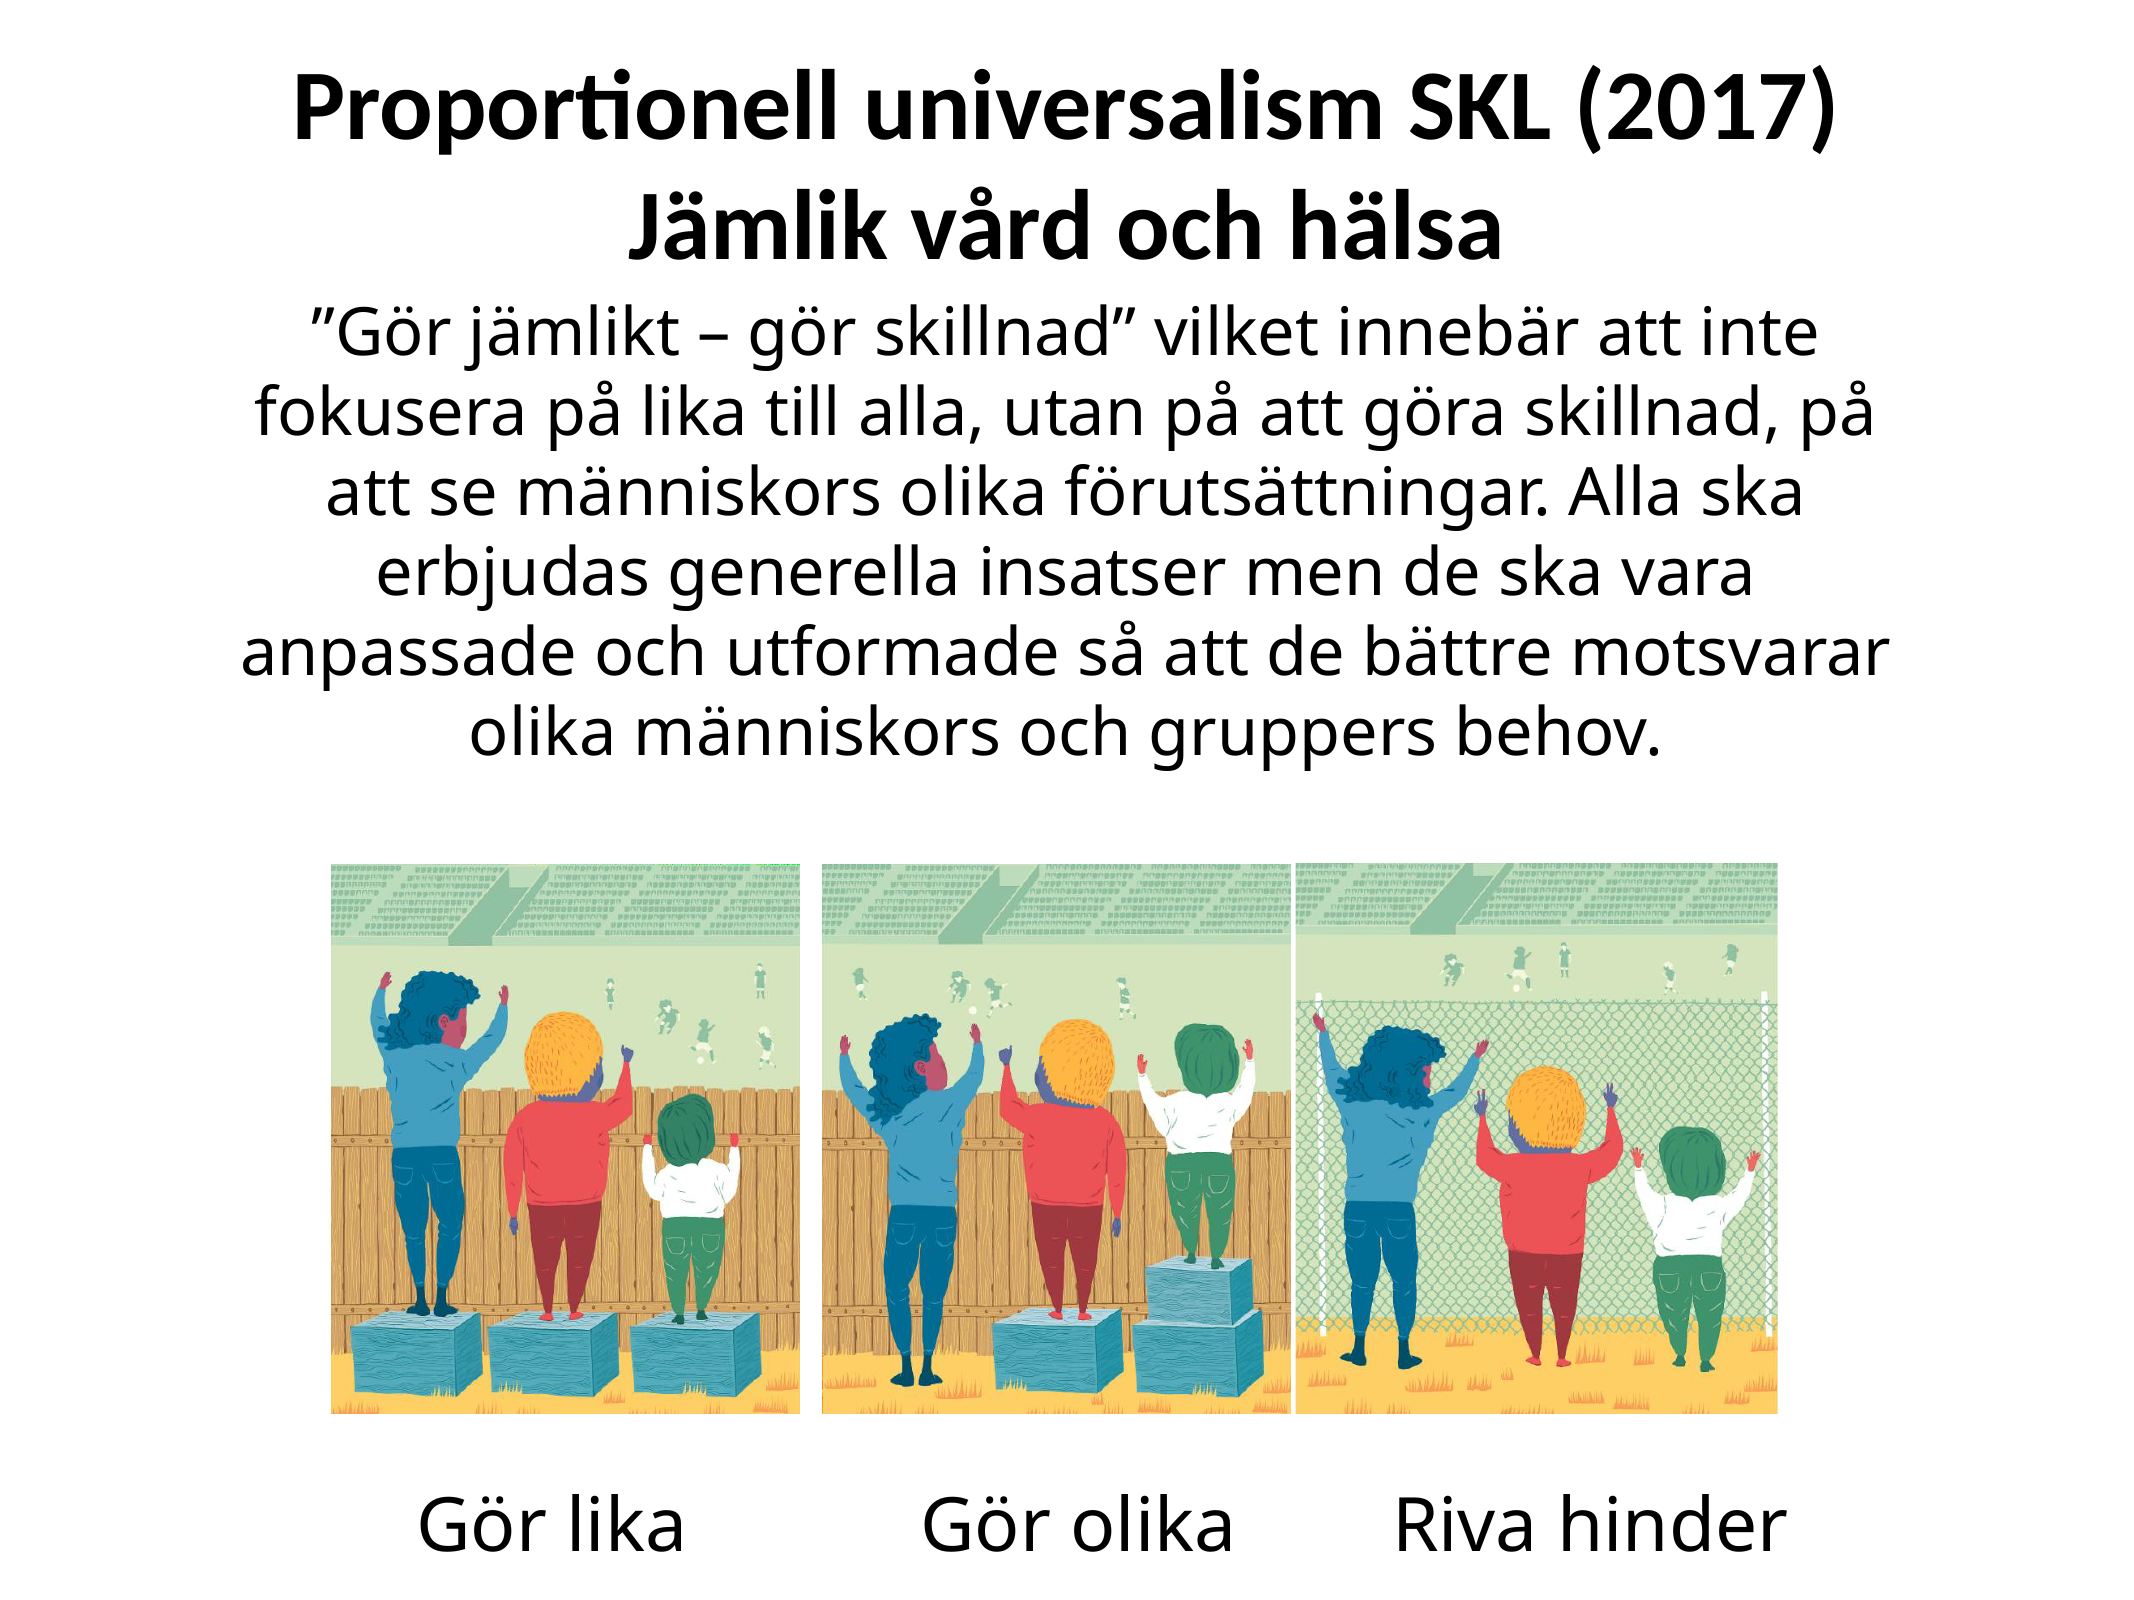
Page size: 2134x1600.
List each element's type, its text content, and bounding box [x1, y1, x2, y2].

picture [821, 864, 1292, 1414]
picture [330, 864, 801, 1414]
picture [1295, 863, 1779, 1414]
text_box Gör lika Gör olika Riva hinder [246, 1467, 1825, 1575]
title Proportionell universalism SKL (2017) Jämlik vård och hälsa [207, 74, 1926, 207]
subtitle ”Gör jämlikt – gör skillnad” vilket innebär att inte fokusera på lika till alla, utan på att göra skillnad, på att se människors olika förutsättningar. Alla ska erbjudas generella insatser men de ska vara anpassade och utformade så att de bättre motsvarar olika människors och gruppers behov. [207, 207, 1926, 838]
